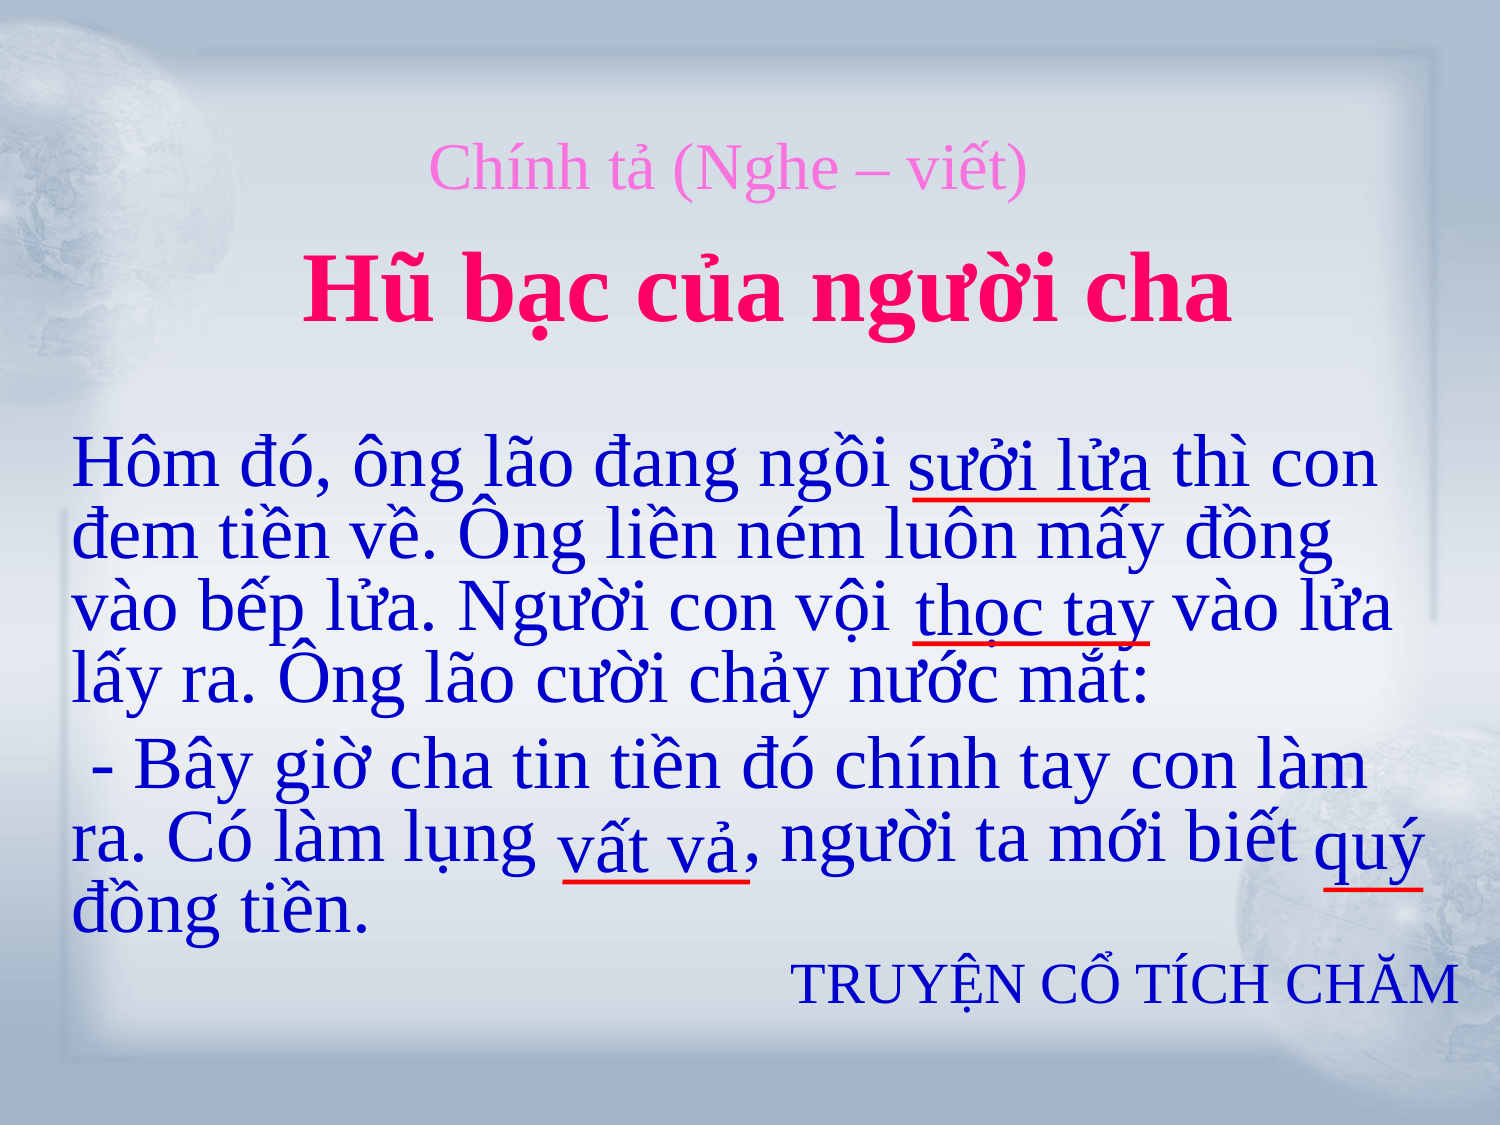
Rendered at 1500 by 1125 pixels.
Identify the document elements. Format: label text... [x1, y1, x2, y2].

text_box Hũ bạc của người cha [199, 237, 1338, 349]
text_box sưởi lửa [892, 407, 1199, 513]
text_box vất vả [542, 789, 793, 895]
text_box quý [1299, 787, 1500, 893]
text_box Chính tả (Nghe – viết) [174, 124, 1300, 325]
text_box thọc tay [900, 553, 1239, 659]
list Hôm đó, ông lão đang ngồi thì con đem tiền về. Ông liền ném luôn mấy đồng vào bếp lửa. Người con vội vào lửa lấy ra. Ông lão cười chảy nước mắt: - Bây giờ cha tin tiền đó chính tay con làm ra. Có làm lụng , người ta mới biết đồng tiền. TRUYỆN CỔ TÍCH CHĂM [0, 349, 1476, 1063]
